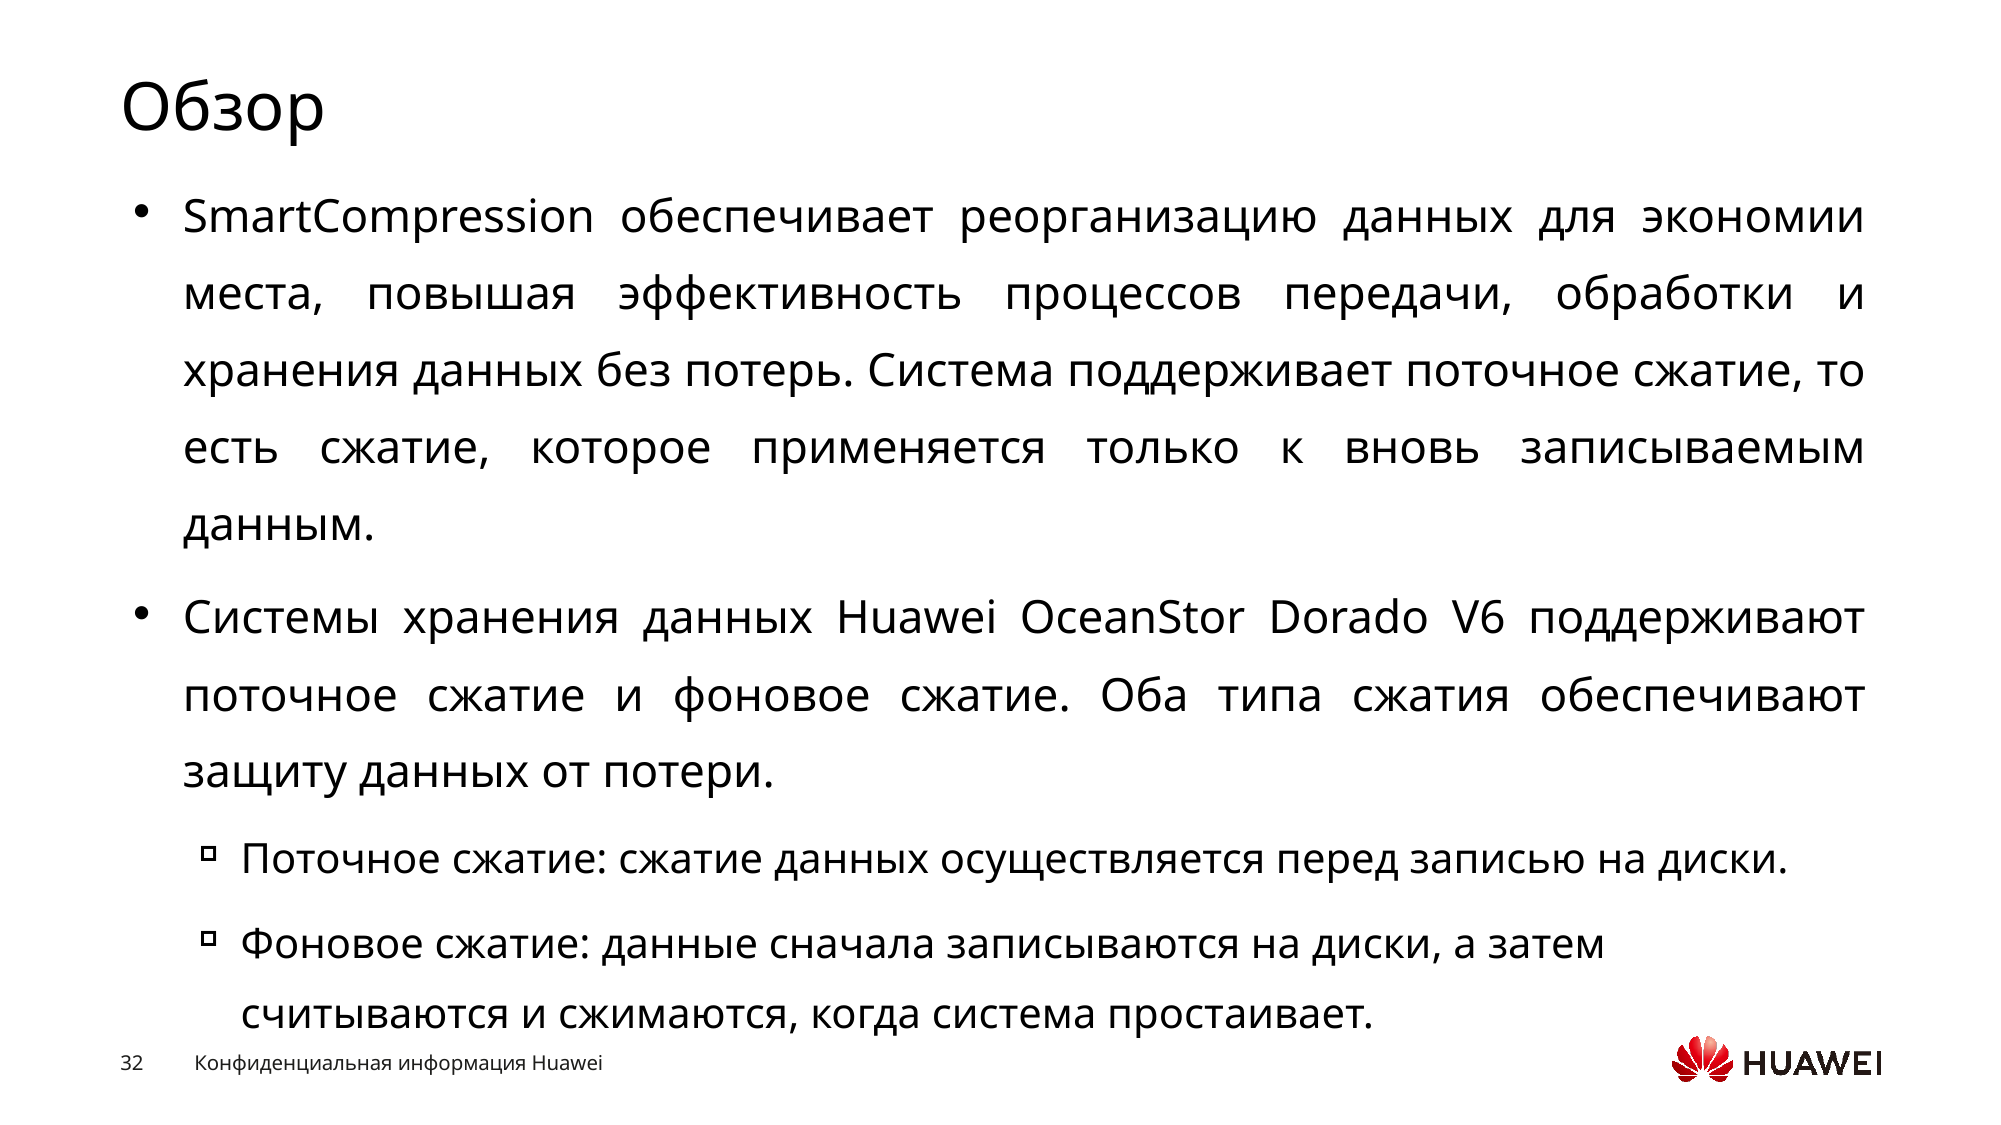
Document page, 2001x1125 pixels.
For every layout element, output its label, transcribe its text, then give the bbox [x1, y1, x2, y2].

picture [1672, 1036, 1881, 1082]
title Обзор [120, 73, 1880, 155]
list SmartCompression обеспечивает реорганизацию данных для экономии места, повышая эффективность процессов передачи, обработки и хранения данных без потерь. Система поддерживает поточное сжатие, то есть сжатие, которое применяется только к вновь записываемым данным. Системы хранения данных Huawei OceanStor Dorado V6 поддерживают поточное сжатие и фоновое сжатие. Оба типа сжатия обеспечивают защиту данных от потери. Поточное сжатие: сжатие данных осуществляется перед записью на диски. Фоновое сжатие: данные сначала записываются на диски, а затем считываются и сжимаются, когда система простаивает. [119, 158, 1881, 959]
